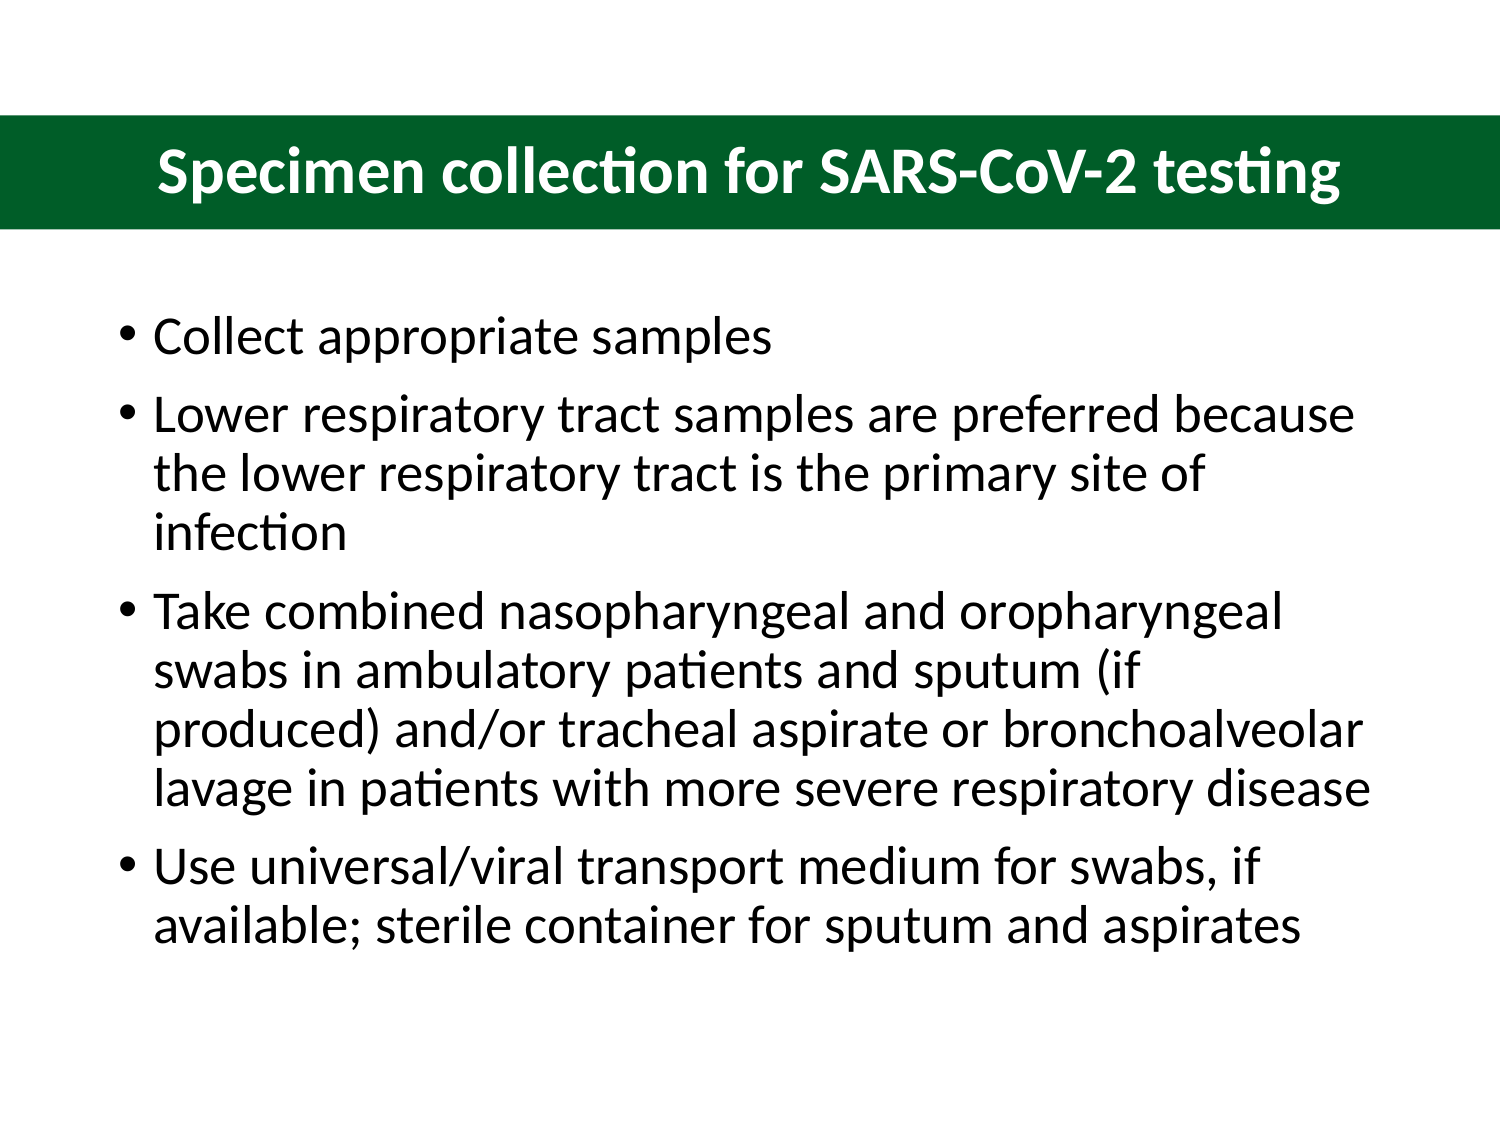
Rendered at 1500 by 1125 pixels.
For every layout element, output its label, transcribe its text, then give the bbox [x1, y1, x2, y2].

text_box [0, 114, 103, 230]
text_box [1397, 114, 1500, 230]
list Collect appropriate samples Lower respiratory tract samples are preferred because the lower respiratory tract is the primary site of infection Take combined nasopharyngeal and oropharyngeal swabs in ambulatory patients and sputum (if produced) and/or tracheal aspirate or bronchoalveolar lavage in patients with more severe respiratory disease Use universal/viral transport medium for swabs, if available; sterile container for sputum and aspirates [103, 299, 1397, 1014]
text_box Specimen collection for SARS-CoV-2 testing [103, 63, 1397, 282]
